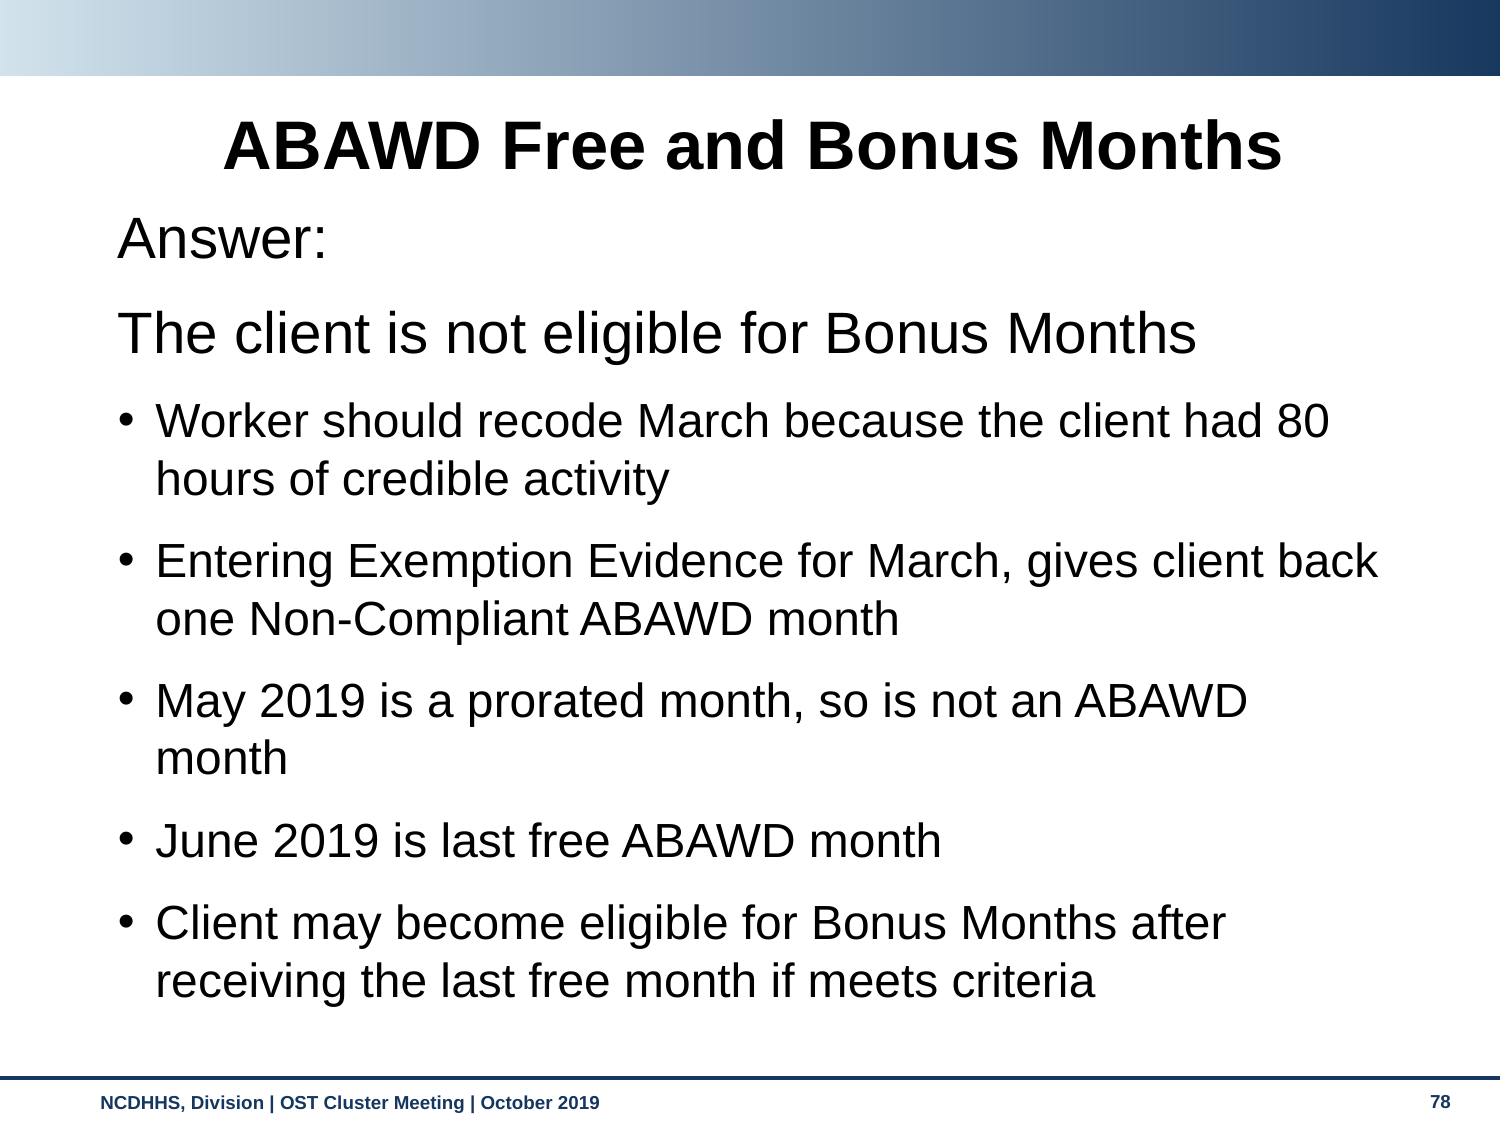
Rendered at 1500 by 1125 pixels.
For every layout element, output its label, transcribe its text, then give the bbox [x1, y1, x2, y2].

list Answer: The client is not eligible for Bonus Months Worker should recode March because the client had 80 hours of credible activity Entering Exemption Evidence for March, gives client back one Non-Compliant ABAWD month May 2019 is a prorated month, so is not an ABAWD month June 2019 is last free ABAWD month Client may become eligible for Bonus Months after receiving the last free month if meets criteria [103, 192, 1398, 1025]
title ABAWD Free and Bonus Months [110, 102, 1398, 192]
